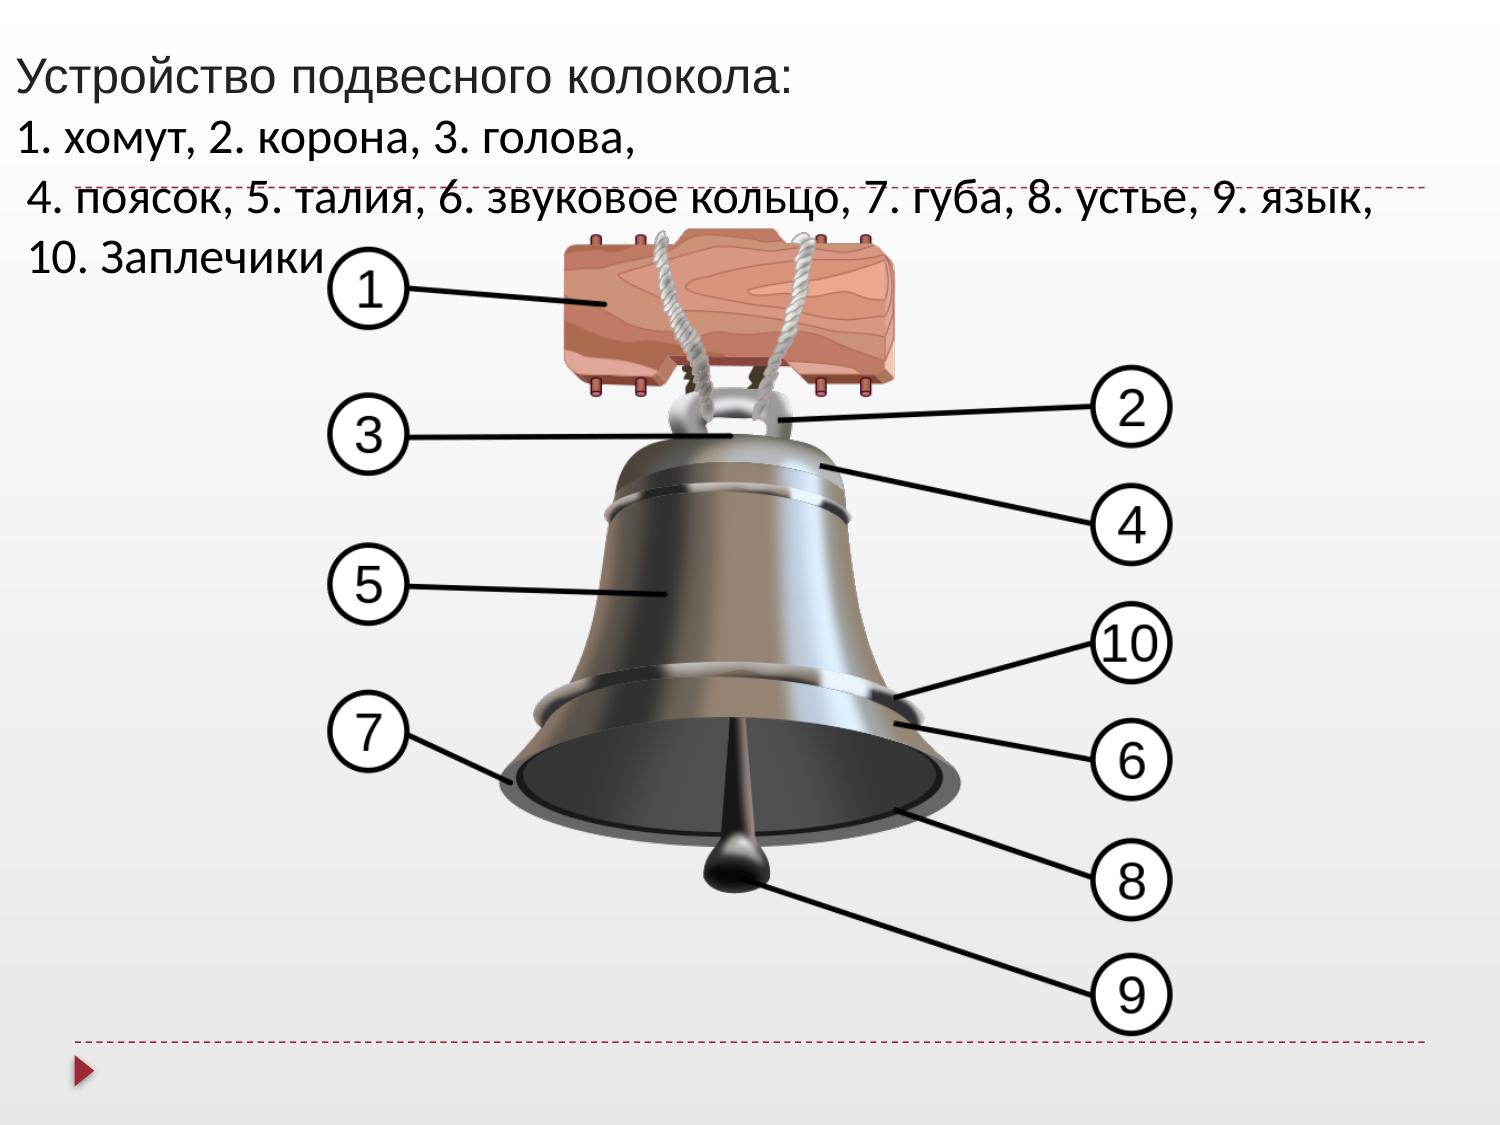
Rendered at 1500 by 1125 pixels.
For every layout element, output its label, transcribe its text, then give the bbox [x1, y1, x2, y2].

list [304, 222, 1196, 1044]
text_box Устройство подвесного колокола: 1. хомут, 2. корона, 3. голова, 4. поясок, 5. талия, 6. звуковое кольцо, 7. губа, 8. устье, 9. язык, 10. Заплечики [0, 36, 1455, 292]
